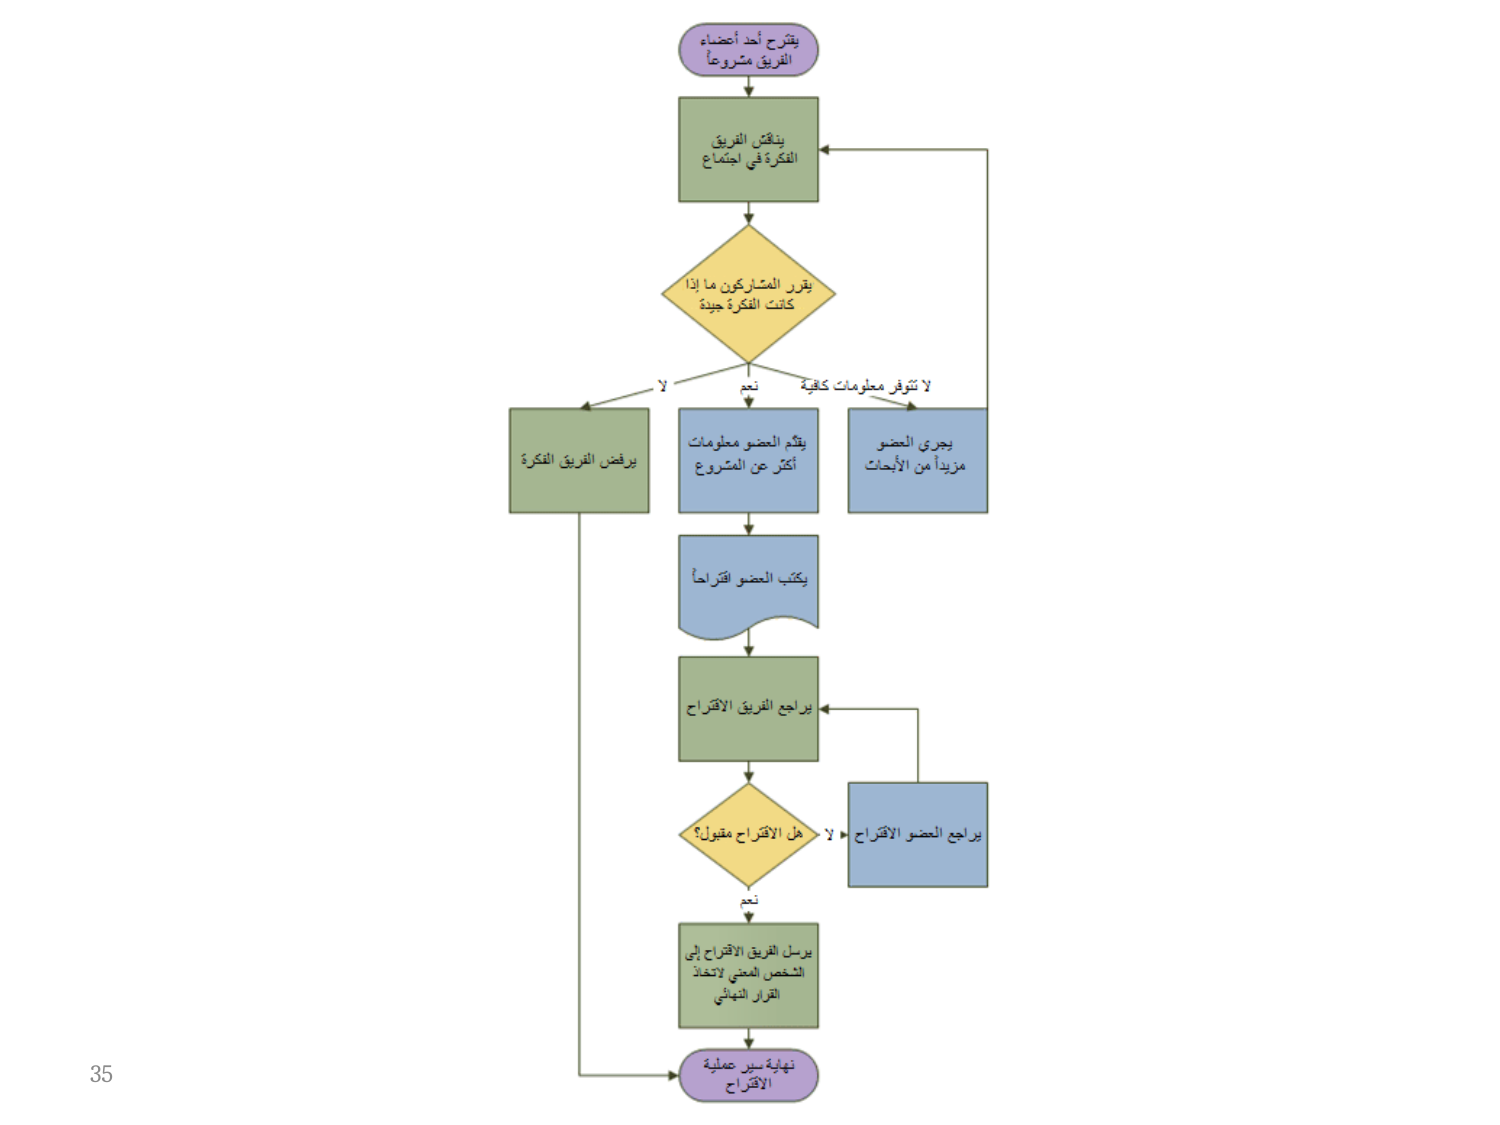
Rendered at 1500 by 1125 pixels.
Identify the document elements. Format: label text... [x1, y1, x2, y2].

picture [500, 10, 1000, 1115]
slide_number 35 [75, 1042, 425, 1103]
